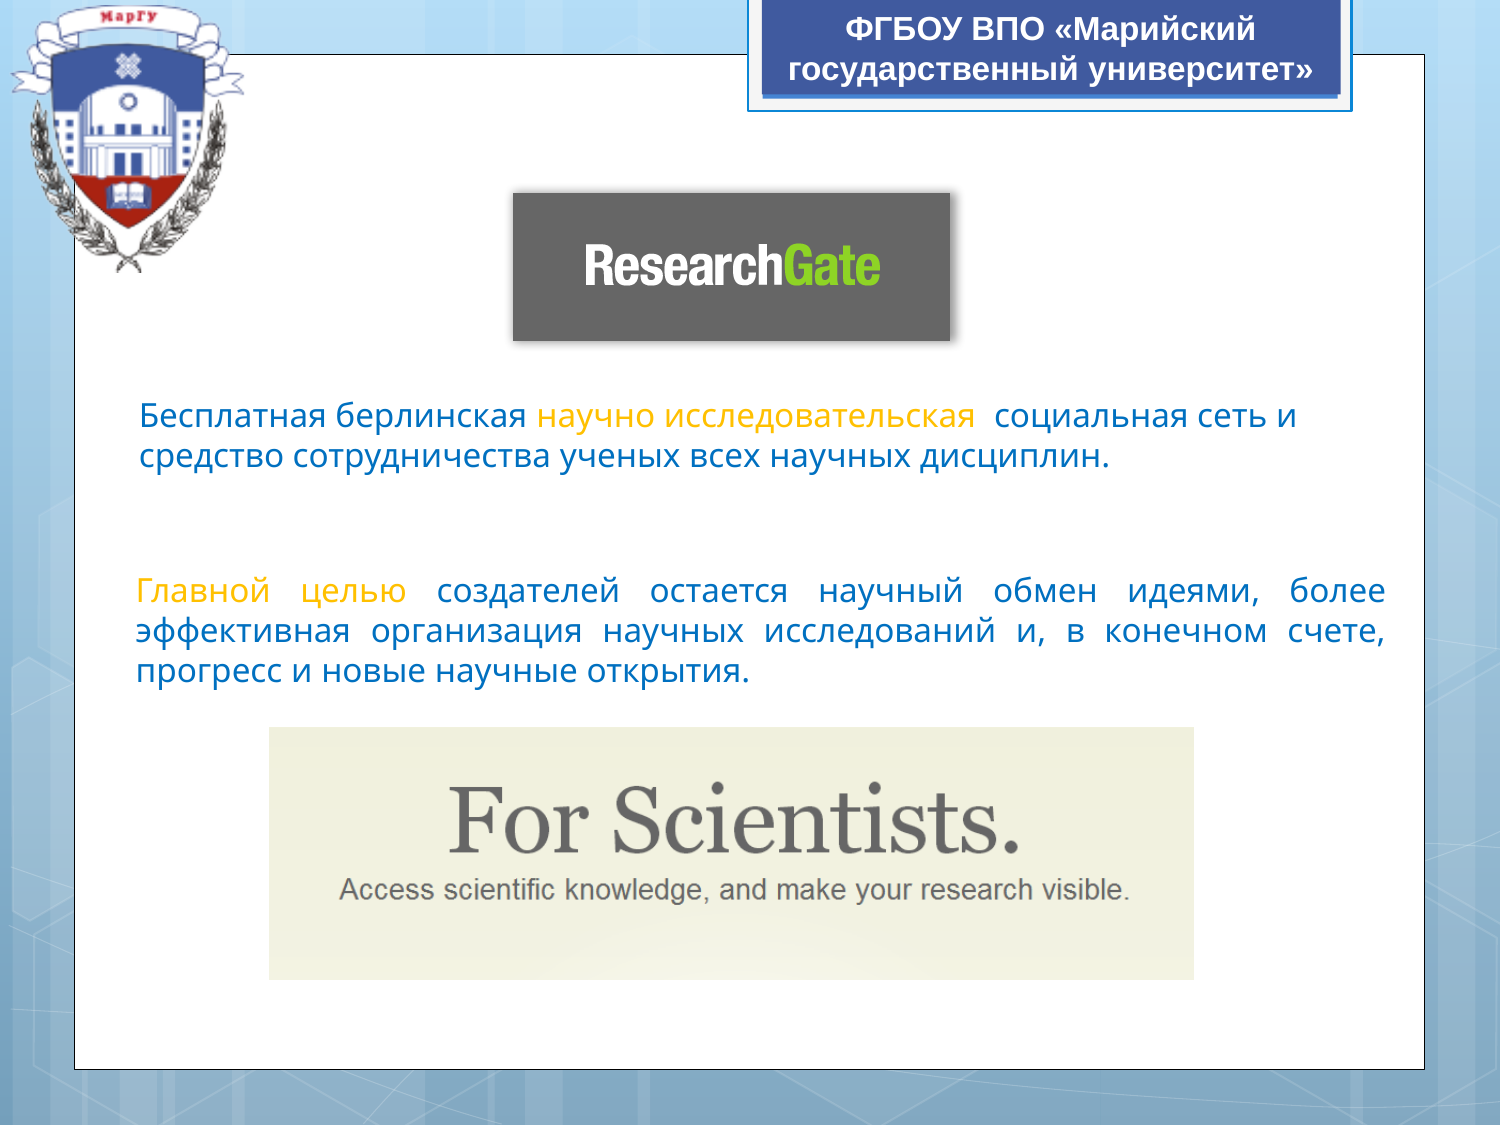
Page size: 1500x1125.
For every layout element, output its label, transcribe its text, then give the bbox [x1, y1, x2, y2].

picture [269, 727, 1194, 981]
text_box ФГБОУ ВПО «Марийский государственный университет» [761, 0, 1341, 95]
text_box Бесплатная берлинская научно исследовательская социальная сеть и средство сотрудничества ученых всех научных дисциплин. [123, 387, 1412, 482]
picture [513, 192, 950, 341]
text_box Главной целью создателей остается научный обмен идеями, более эффективная организация научных исследований и, в конечном счете, прогресс и новые научные открытия. [120, 562, 1403, 697]
picture [0, 4, 256, 273]
